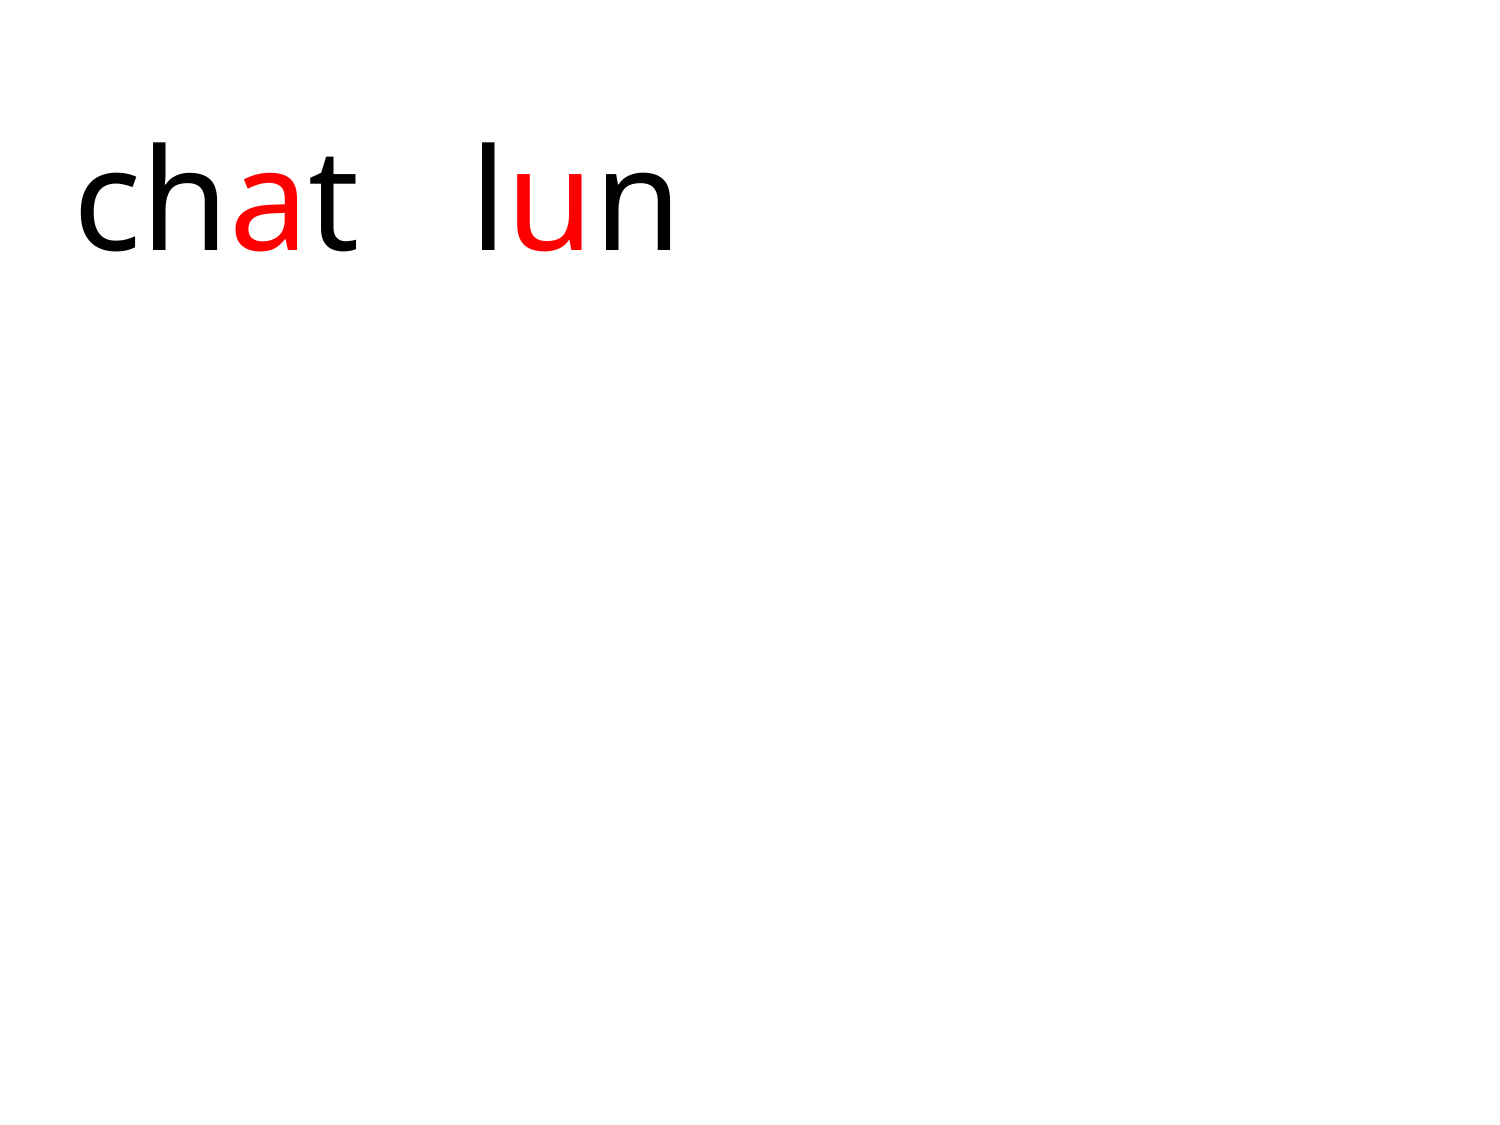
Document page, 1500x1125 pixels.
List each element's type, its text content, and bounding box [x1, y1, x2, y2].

text_box chat lun [22, 101, 1468, 287]
